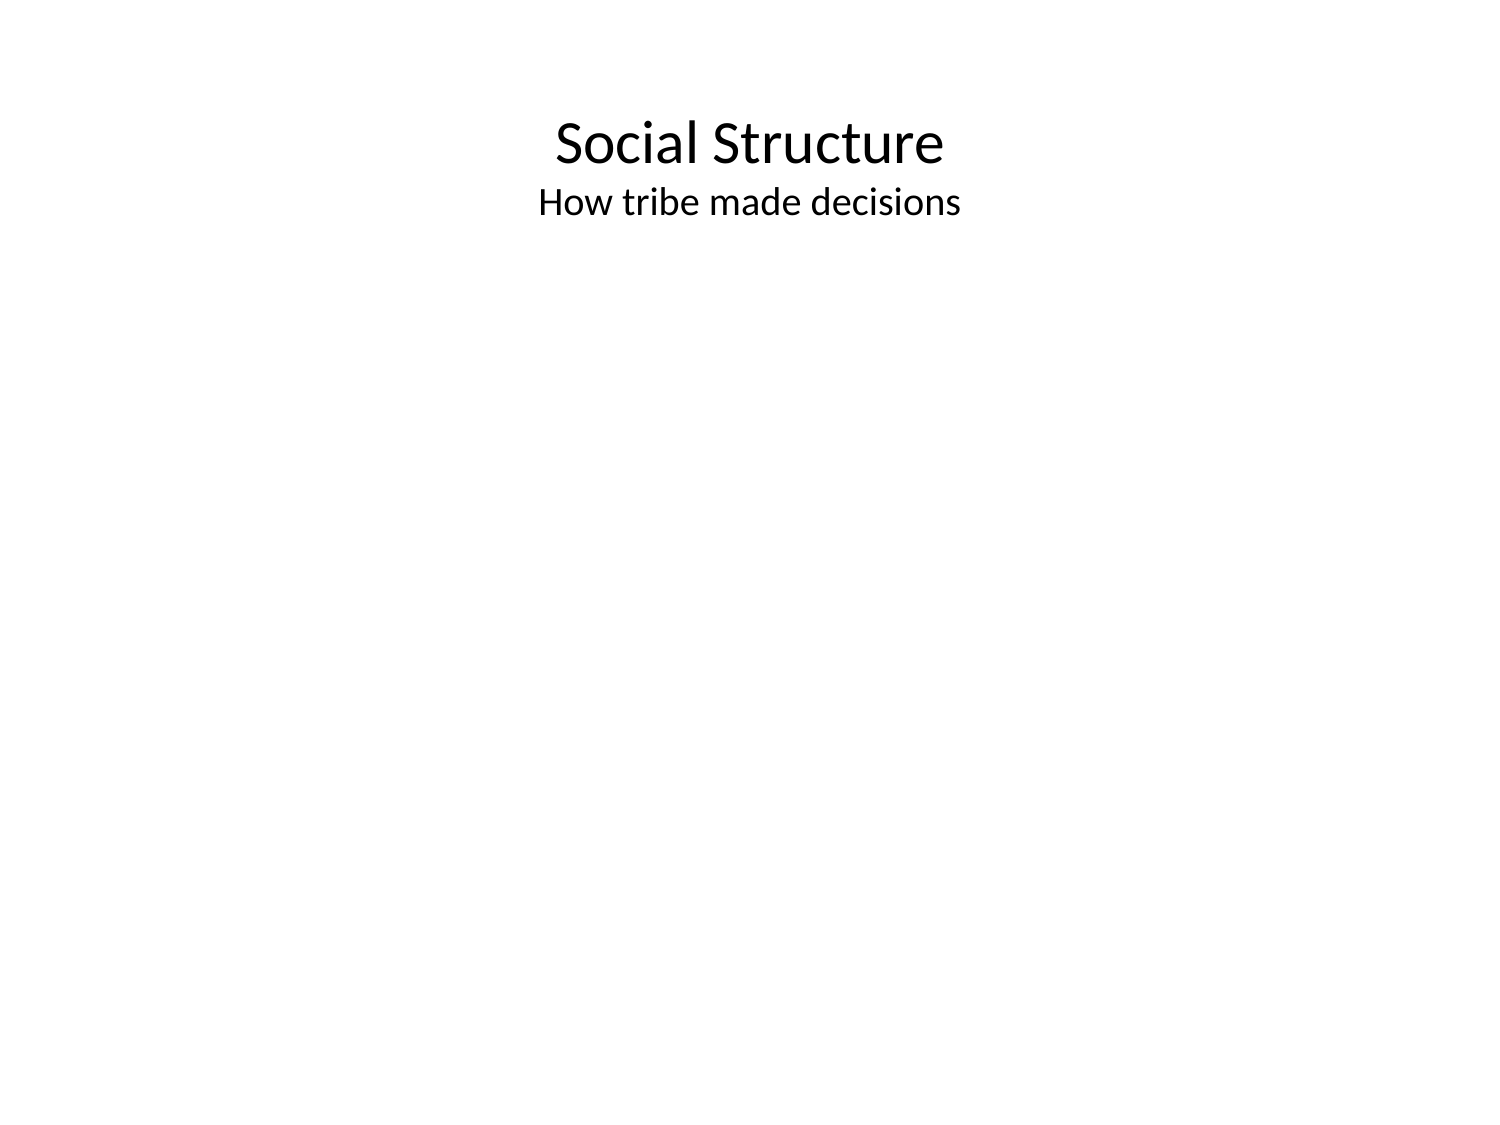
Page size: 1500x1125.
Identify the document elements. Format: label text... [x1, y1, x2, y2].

title Social Structure How tribe made decisions [75, 45, 1425, 233]
